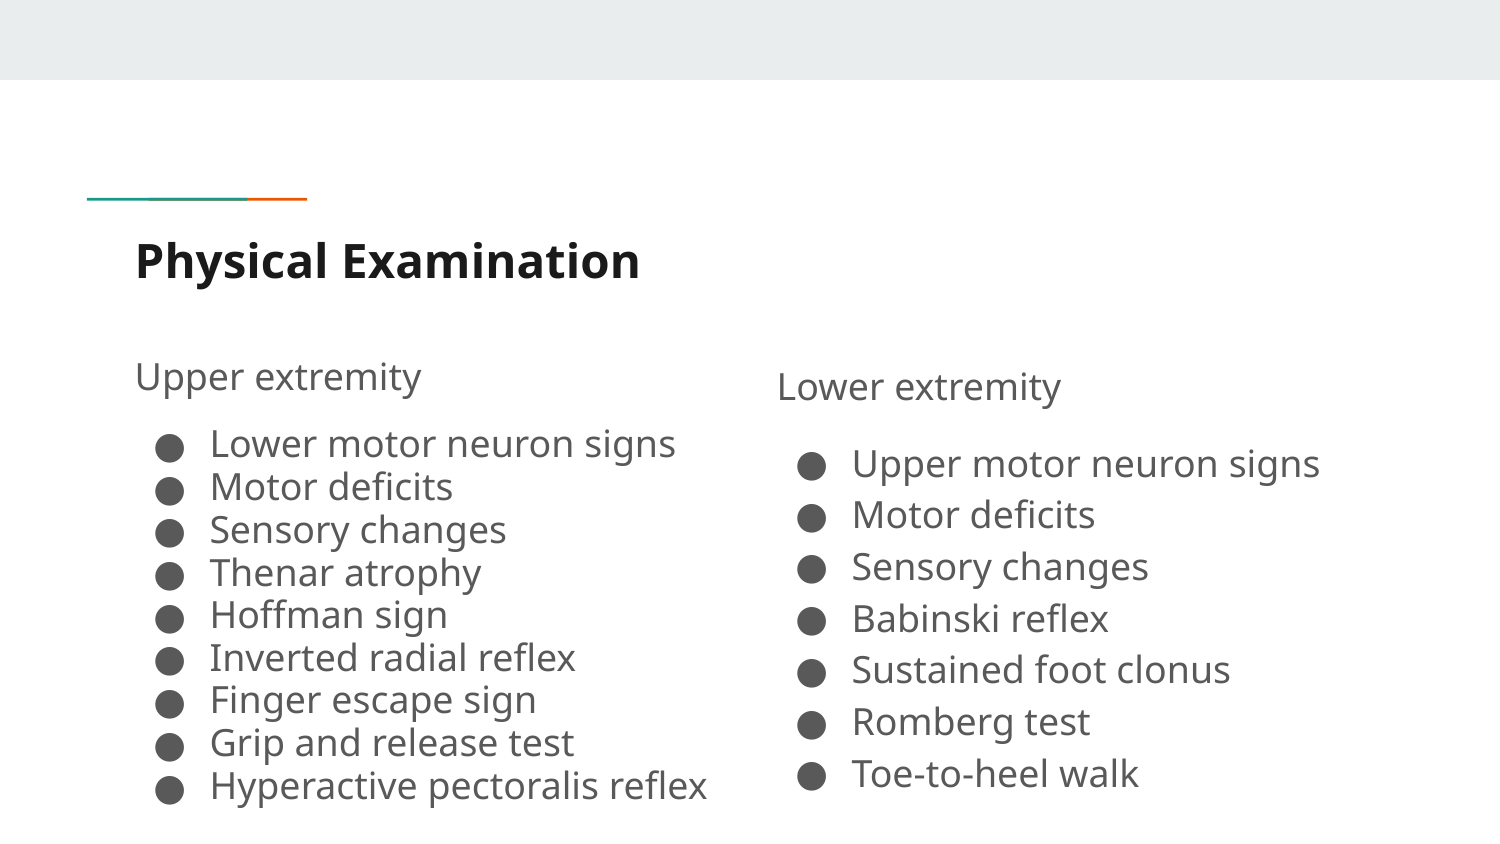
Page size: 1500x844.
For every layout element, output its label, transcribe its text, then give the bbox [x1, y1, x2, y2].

list Upper extremity Lower motor neuron signs Motor deficits Sensory changes Thenar atrophy Hoffman sign Inverted radial reflex Finger escape sign Grip and release test Hyperactive pectoralis reflex [119, 341, 739, 712]
list Lower extremity Upper motor neuron signs Motor deficits Sensory changes Babinski reflex Sustained foot clonus Romberg test Toe-to-heel walk [761, 341, 1381, 712]
title Physical Examination [119, 216, 1381, 305]
